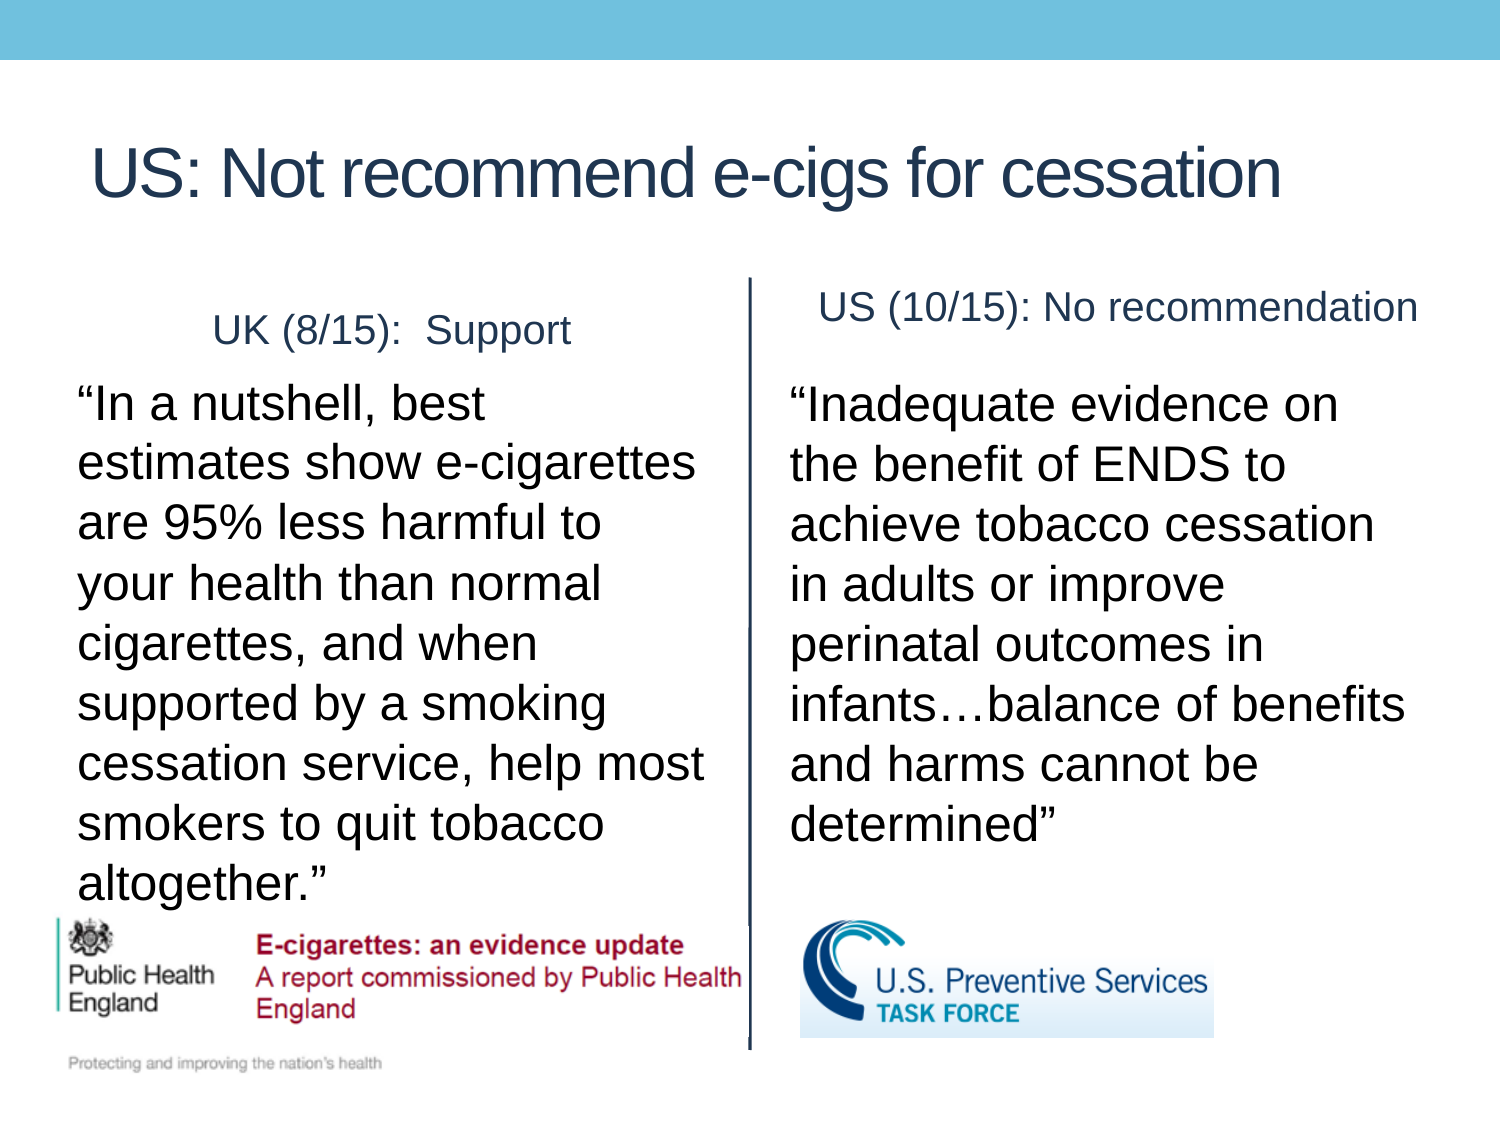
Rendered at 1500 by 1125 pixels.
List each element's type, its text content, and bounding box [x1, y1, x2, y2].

picture [799, 917, 1214, 1038]
title US: Not recommend e-cigs for cessation [75, 87, 1425, 250]
picture [49, 911, 393, 1081]
list US (10/15): No recommendation [761, 251, 1475, 357]
text_box “In a nutshell, best estimates show e-cigarettes are 95% less harmful to your health than normal cigarettes, and when supported by a smoking cessation service, help most smokers to quit tobacco altogether.” [62, 362, 725, 923]
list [249, 925, 749, 1037]
list “Inadequate evidence on the benefit of ENDS to achieve tobacco cessation in adults or improve perinatal outcomes in infants…balance of benefits and harms cannot be determined” [774, 364, 1438, 1013]
list UK (8/15): Support [75, 275, 720, 362]
